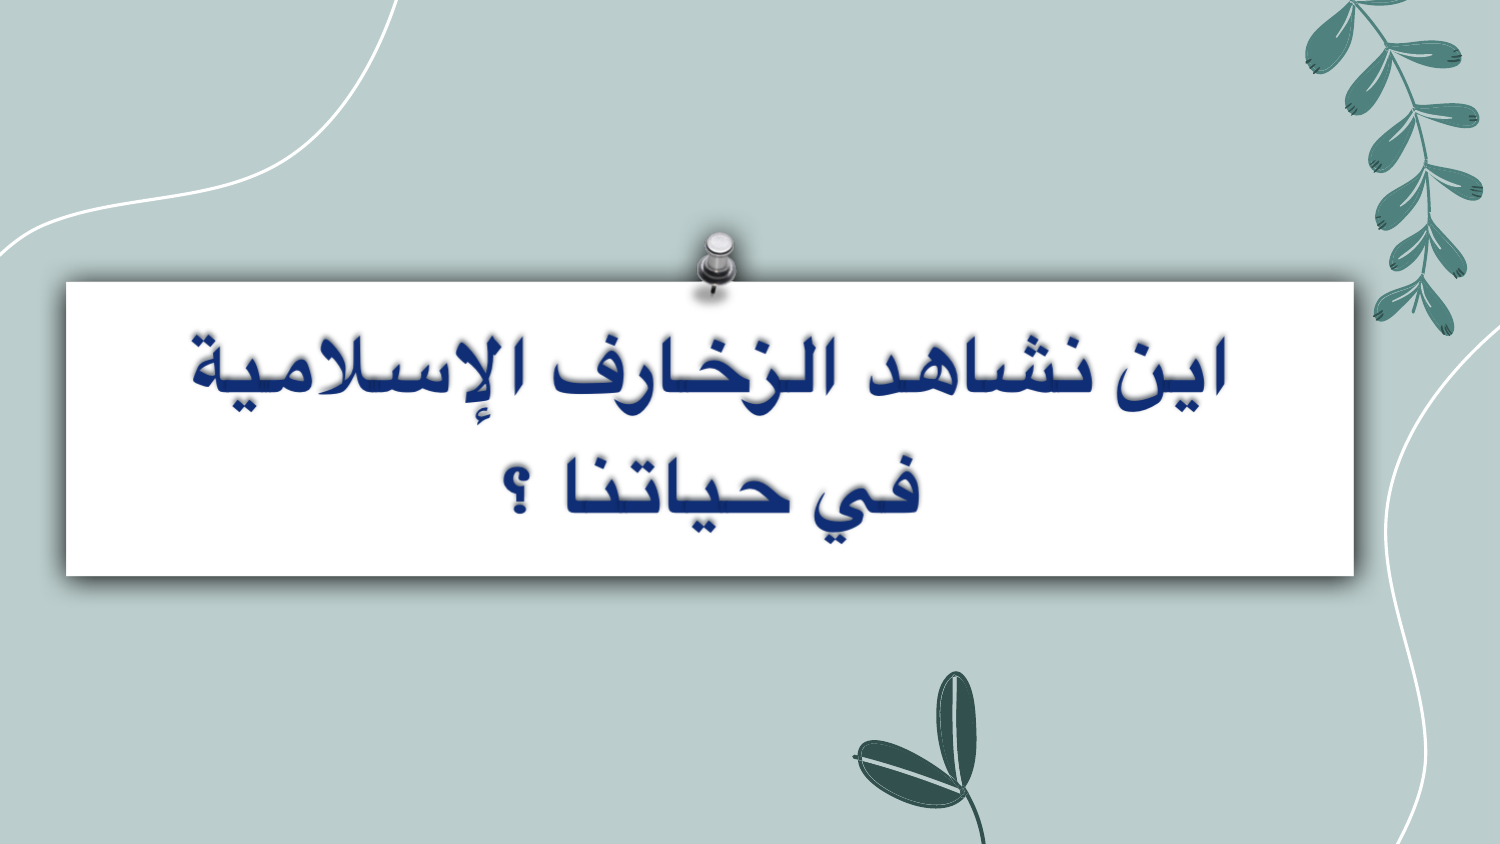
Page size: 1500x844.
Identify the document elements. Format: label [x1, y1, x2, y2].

picture [64, 229, 851, 578]
text_box [851, 0, 1500, 844]
